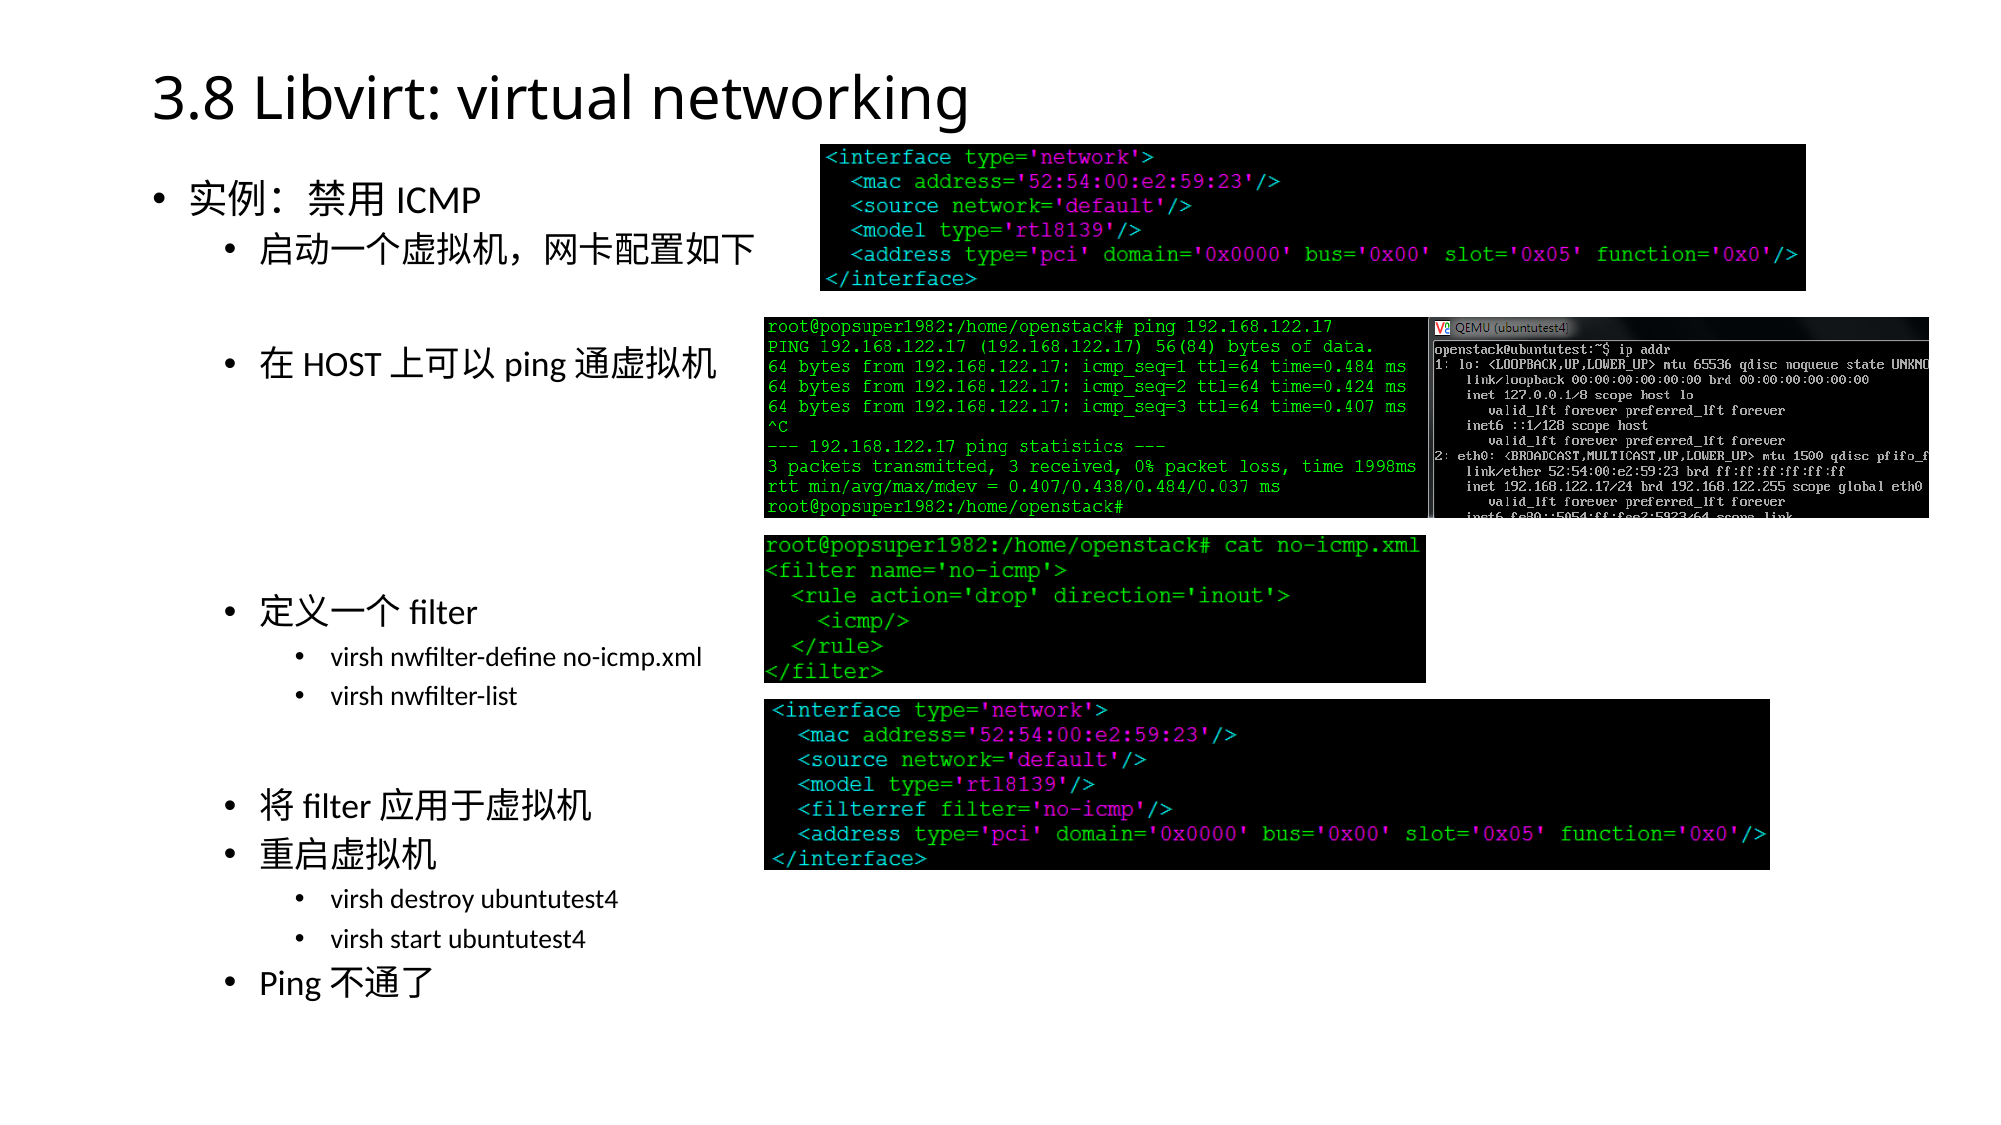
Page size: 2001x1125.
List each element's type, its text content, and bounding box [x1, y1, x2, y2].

picture [764, 535, 1426, 683]
picture [764, 317, 1929, 518]
picture [764, 699, 1770, 870]
picture [820, 144, 1806, 291]
list 实例：禁用ICMP 启动一个虚拟机，网卡配置如下 在HOST上可以ping通虚拟机 定义一个filter virsh nwfilter-define no-icmp.xml virsh nwfilter-list 将filter应用于虚拟机 重启虚拟机 virsh destroy ubuntutest4 virsh start ubuntutest4 Ping不通了 [137, 171, 1863, 1014]
title 3.8 Libvirt: virtual networking [137, 59, 1863, 140]
